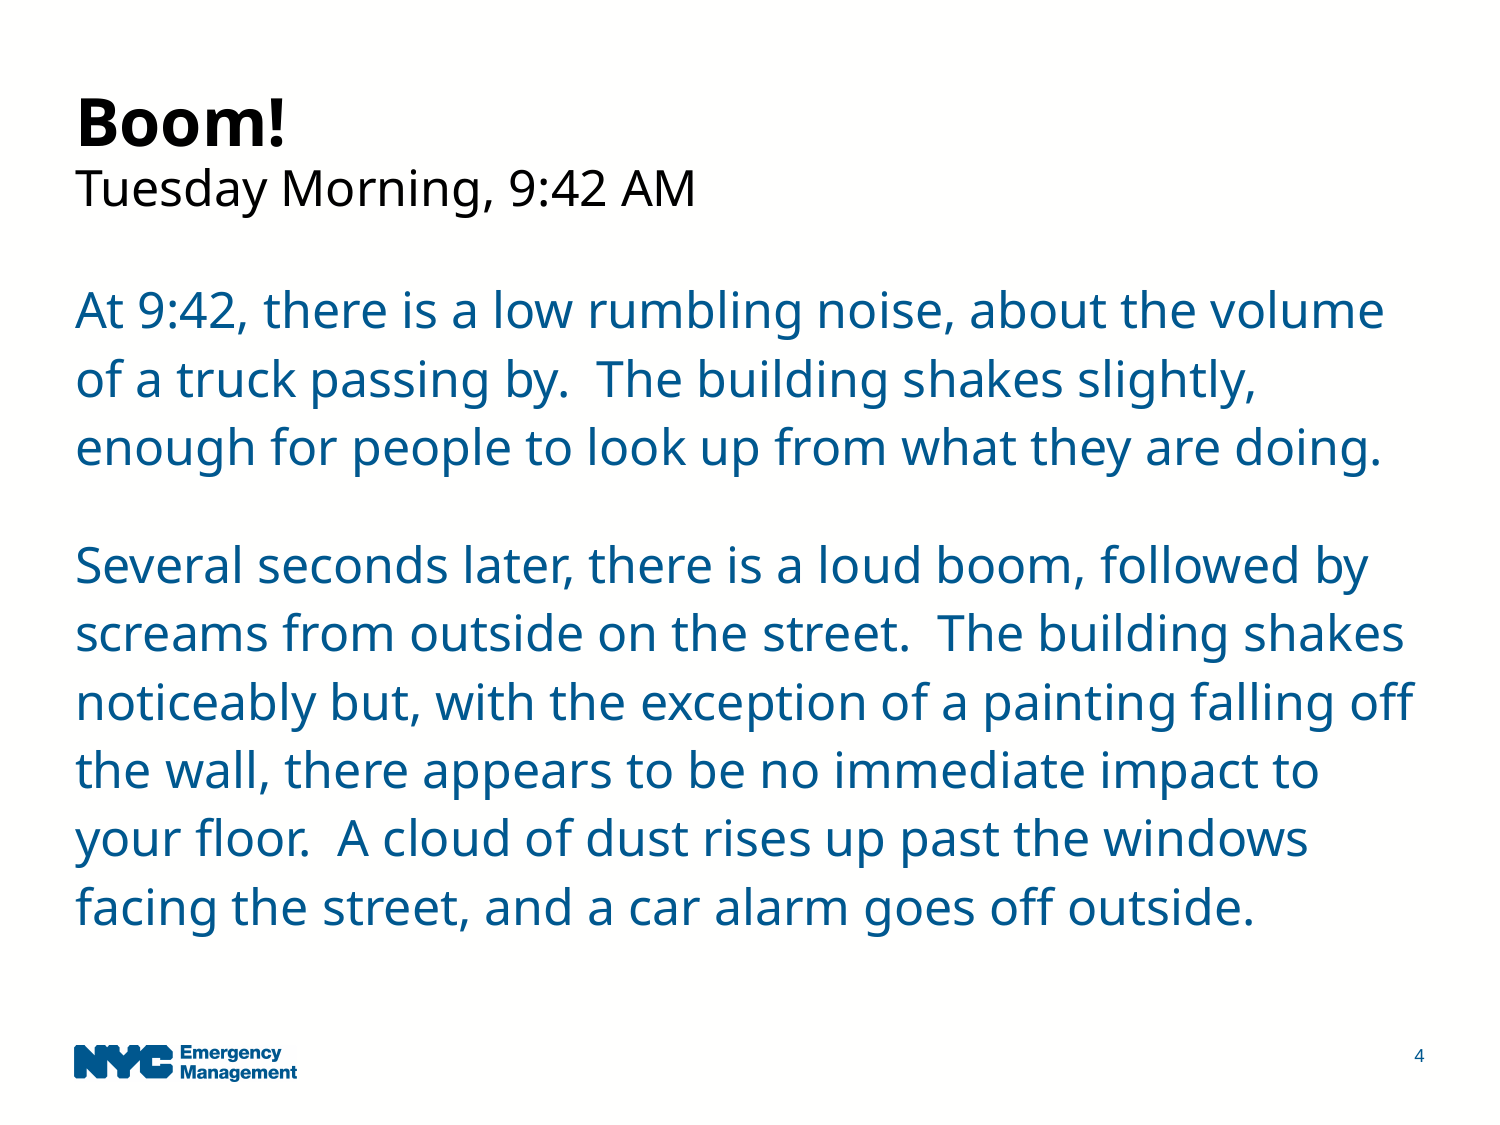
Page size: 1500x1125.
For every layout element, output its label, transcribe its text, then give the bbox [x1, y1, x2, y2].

list Tuesday Morning, 9:42 AM [75, 156, 1425, 220]
list Boom! [75, 62, 1425, 156]
list At 9:42, there is a low rumbling noise, about the volume of a truck passing by. The building shakes slightly, enough for people to look up from what they are doing. Several seconds later, there is a loud boom, followed by screams from outside on the street. The building shakes noticeably but, with the exception of a painting falling off the wall, there appears to be no immediate impact to your floor. A cloud of dust rises up past the windows facing the street, and a car alarm goes off outside. [75, 270, 1426, 1012]
picture [74, 1045, 297, 1082]
